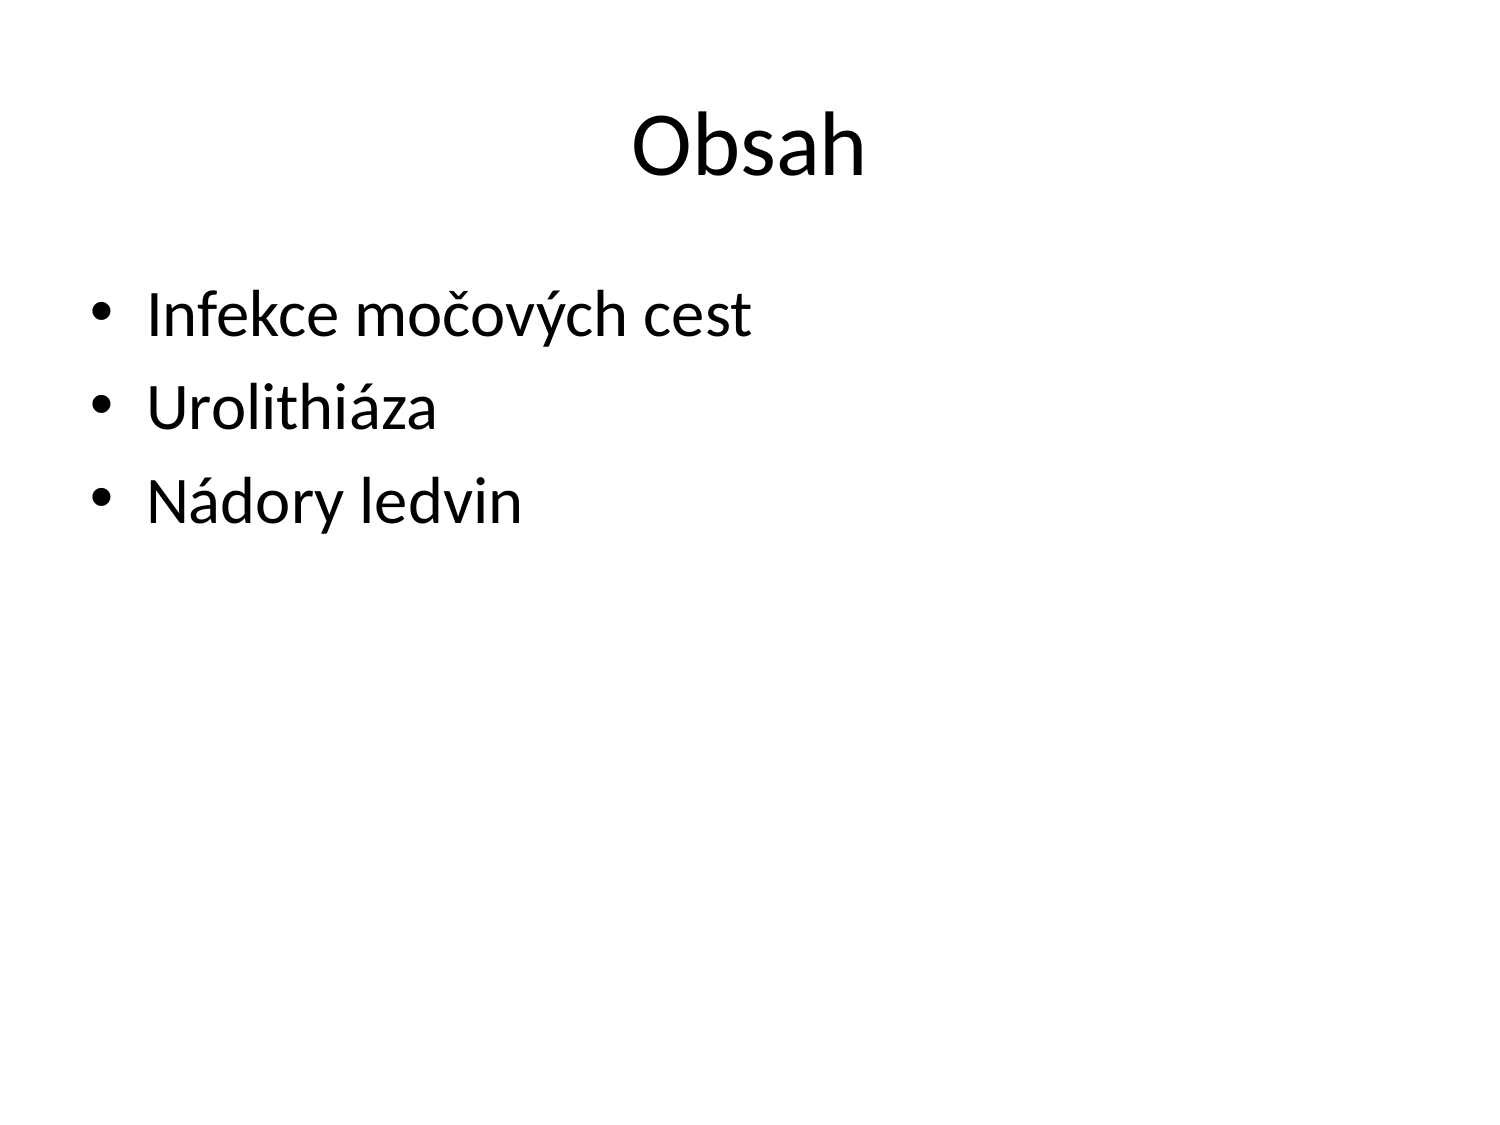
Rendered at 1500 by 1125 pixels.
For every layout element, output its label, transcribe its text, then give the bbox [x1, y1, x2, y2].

list Infekce močových cest Urolithiáza Nádory ledvin [75, 262, 1425, 1005]
title Obsah [75, 45, 1425, 233]
